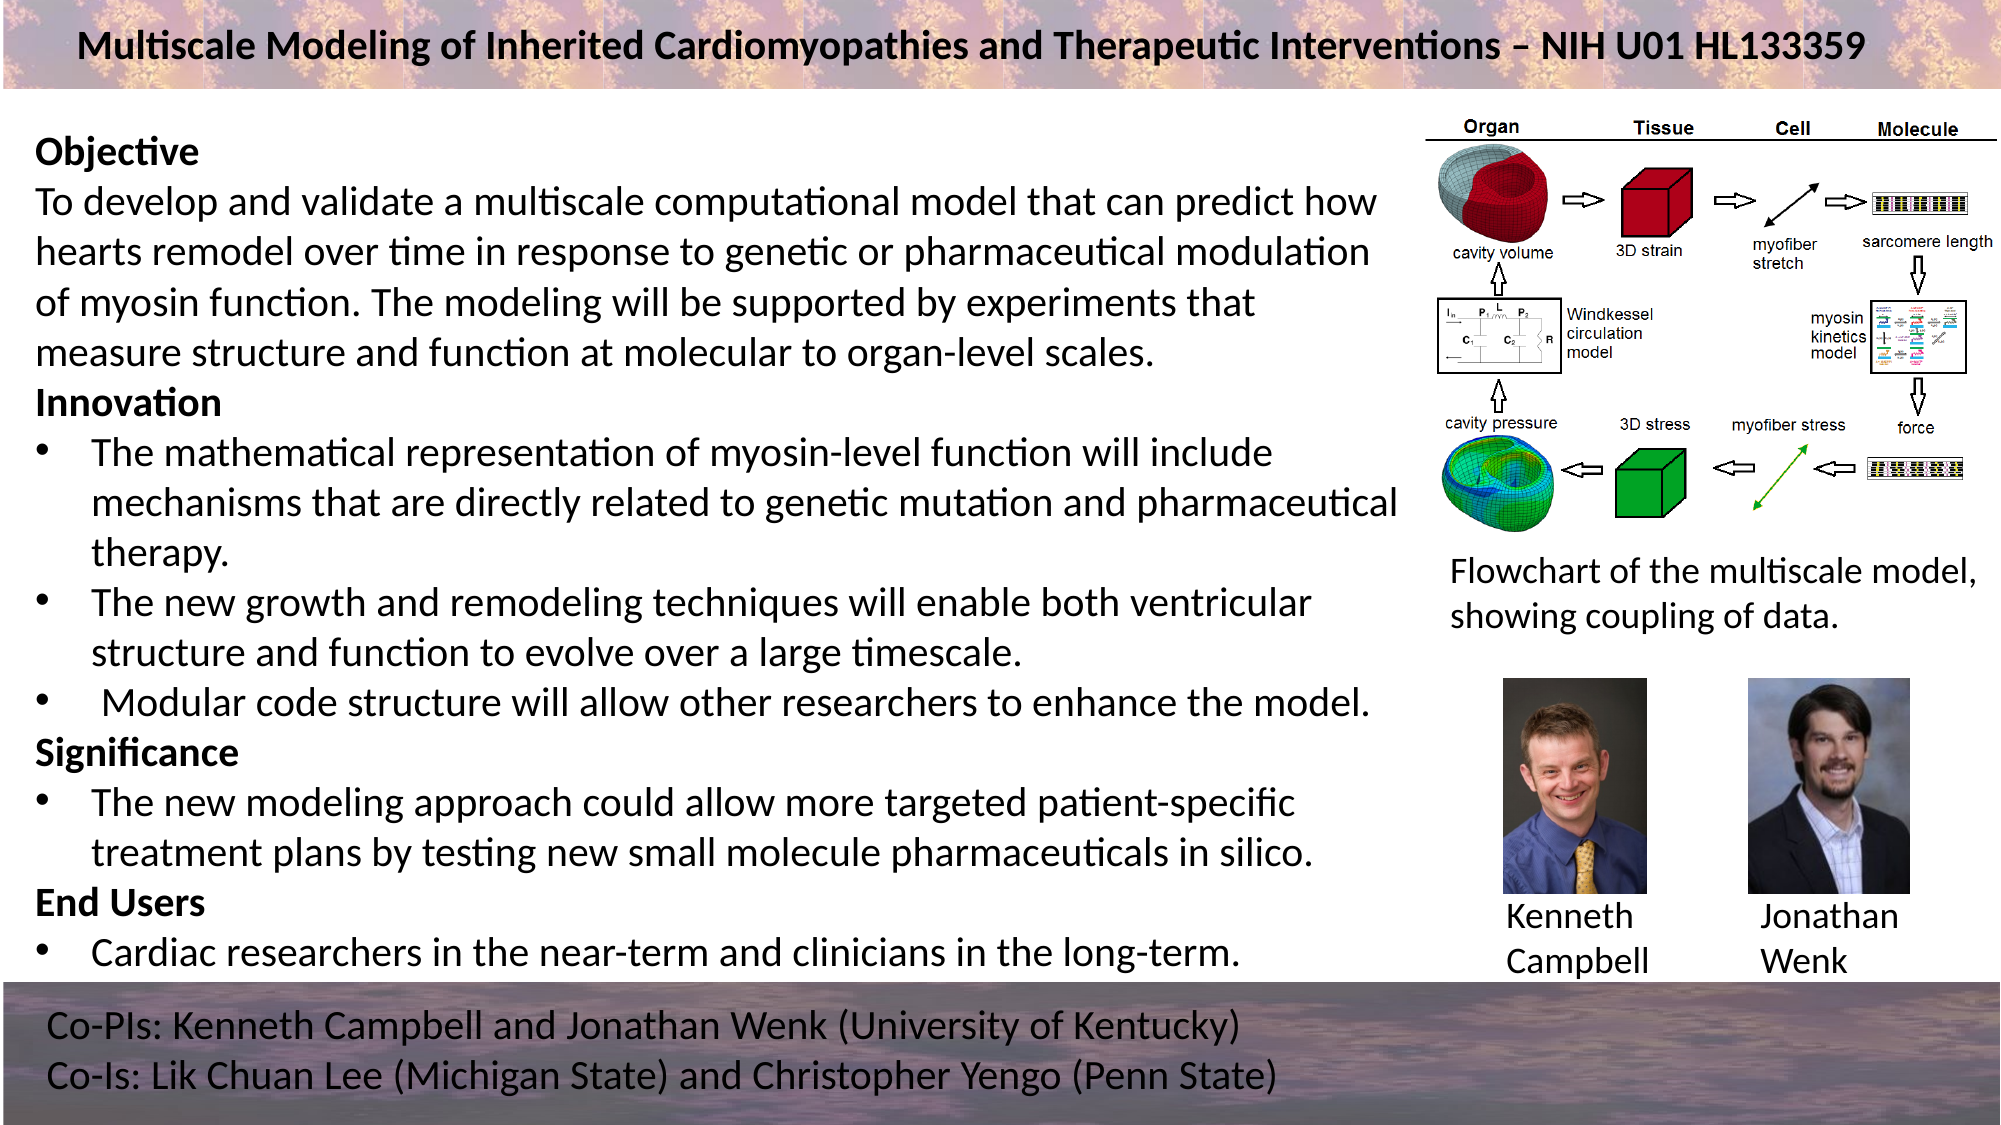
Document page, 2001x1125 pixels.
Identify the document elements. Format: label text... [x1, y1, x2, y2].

text_box Kenneth Campbell [1491, 884, 1665, 982]
picture [1421, 116, 2000, 536]
text_box Flowchart of the multiscale model, showing coupling of data. [1435, 538, 1994, 644]
picture [3, 0, 2001, 89]
picture [1748, 678, 1910, 894]
picture [1503, 678, 1647, 894]
picture [3, 982, 2000, 1125]
text_box Jonathan Wenk [1745, 884, 1923, 982]
text_box Objective To develop and validate a multiscale computational model that can predict how hearts remodel over time in response to genetic or pharmaceutical modulation of myosin function. The modeling will be supported by experiments that measure structure and function at molecular to organ-level scales. Innovation The mathematical representation of myosin-level function will include mechanisms that are directly related to genetic mutation and pharmaceutical therapy. The new growth and remodeling techniques will enable both ventricular structure and function to evolve over a large timescale. Modular code structure will allow other researchers to enhance the model. Significance The new modeling approach could allow more targeted patient-specific treatment plans by testing new small molecule pharmaceuticals in silico. End Users Cardiac researchers in the near-term and clinicians in the long-term. [20, 116, 1415, 982]
